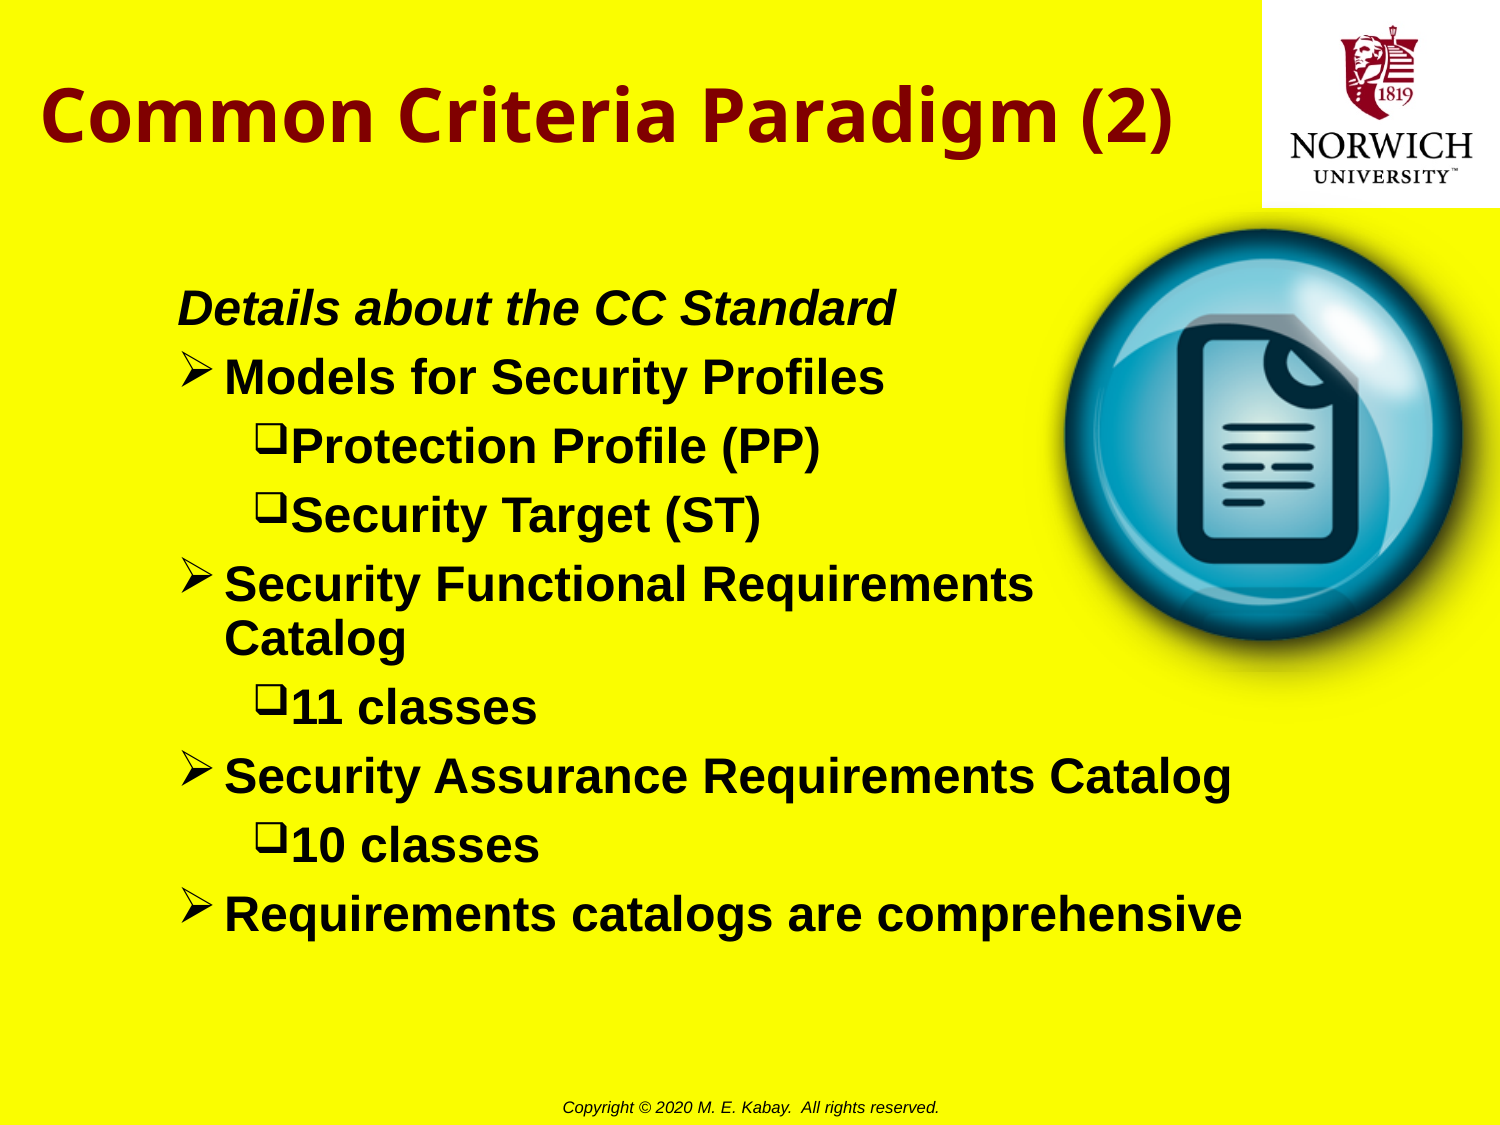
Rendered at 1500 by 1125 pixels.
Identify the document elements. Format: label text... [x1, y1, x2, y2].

picture [1027, 212, 1500, 673]
list Details about the CC Standard Models for Security Profiles Protection Profile (PP) Security Target (ST) Security Functional Requirements Catalog 11 classes Security Assurance Requirements Catalog 10 classes Requirements catalogs are comprehensive [161, 274, 1339, 1039]
title Common Criteria Paradigm (2) [24, 24, 1338, 213]
picture [1262, 0, 1500, 208]
